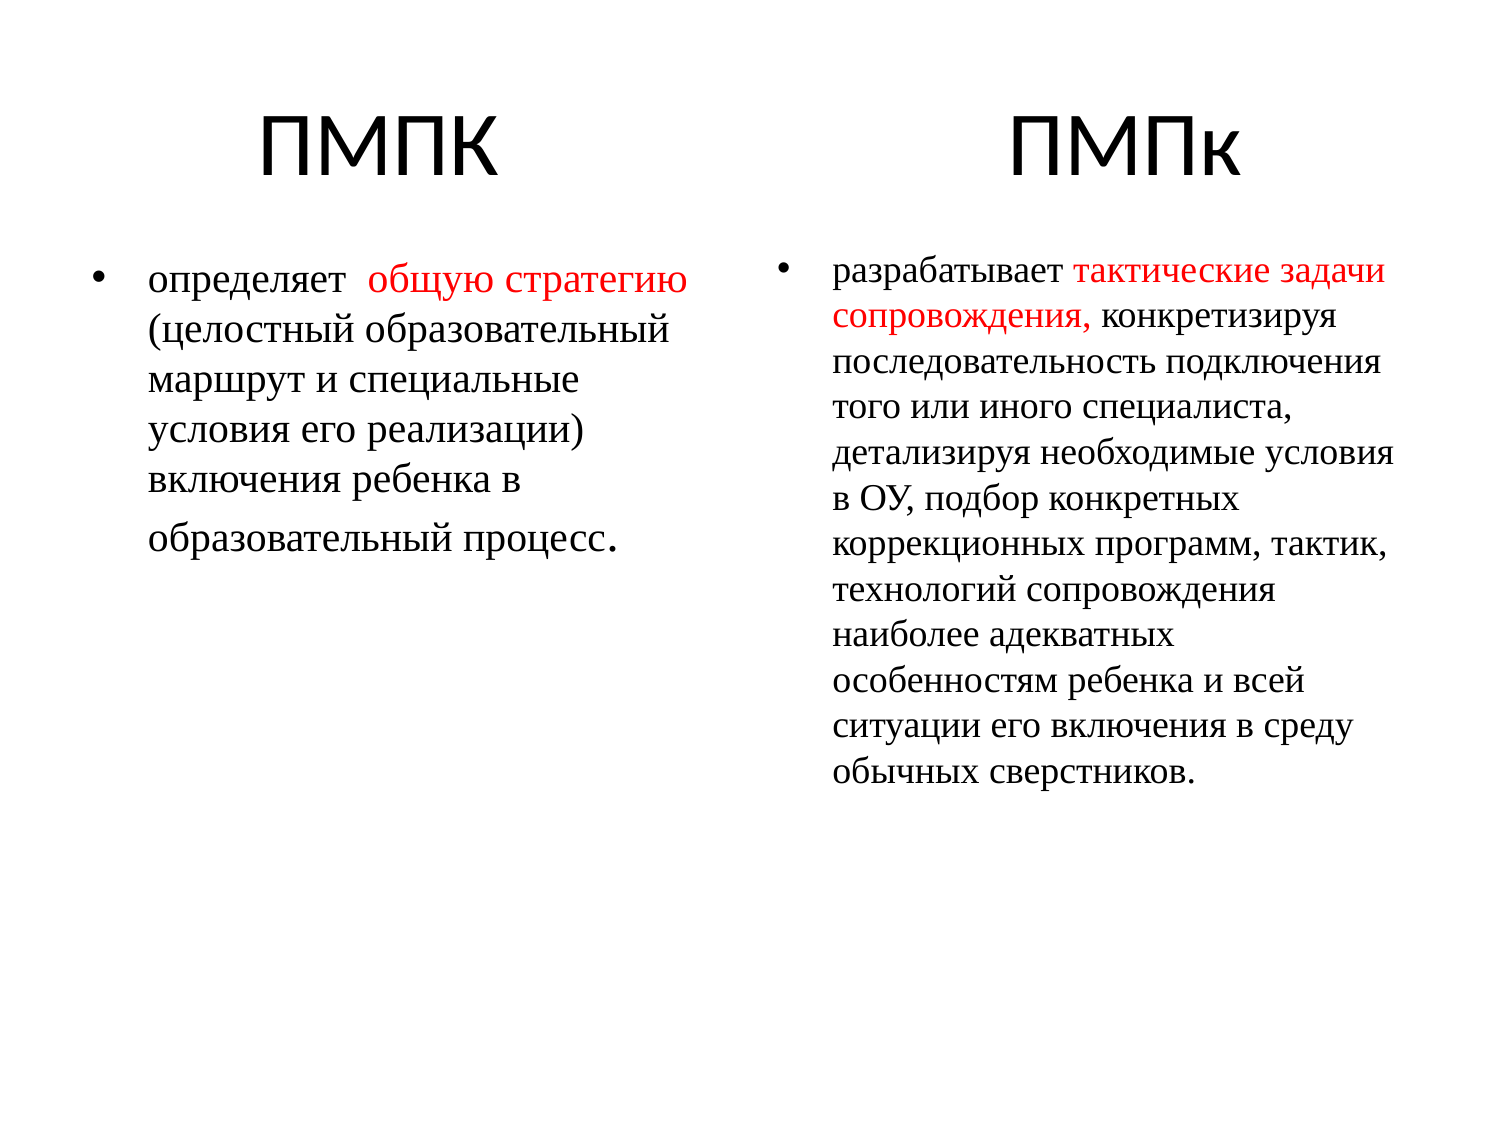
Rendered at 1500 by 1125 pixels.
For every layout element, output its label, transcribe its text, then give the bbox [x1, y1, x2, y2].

title ПМПК ПМПк [75, 45, 1425, 233]
list определяет общую стратегию (целостный образовательный маршрут и специальные условия его реализации) включения ребенка в образовательный процесс. [76, 243, 740, 891]
list разрабатывает тактические задачи сопровождения, конкретизируя последовательность подключения того или иного специалиста, детализируя необходимые условия в ОУ, подбор конкретных коррекционных программ, тактик, технологий сопровождения наиболее адекватных особенностям ребенка и всей ситуации его включения в среду обычных сверстников. [761, 236, 1425, 884]
